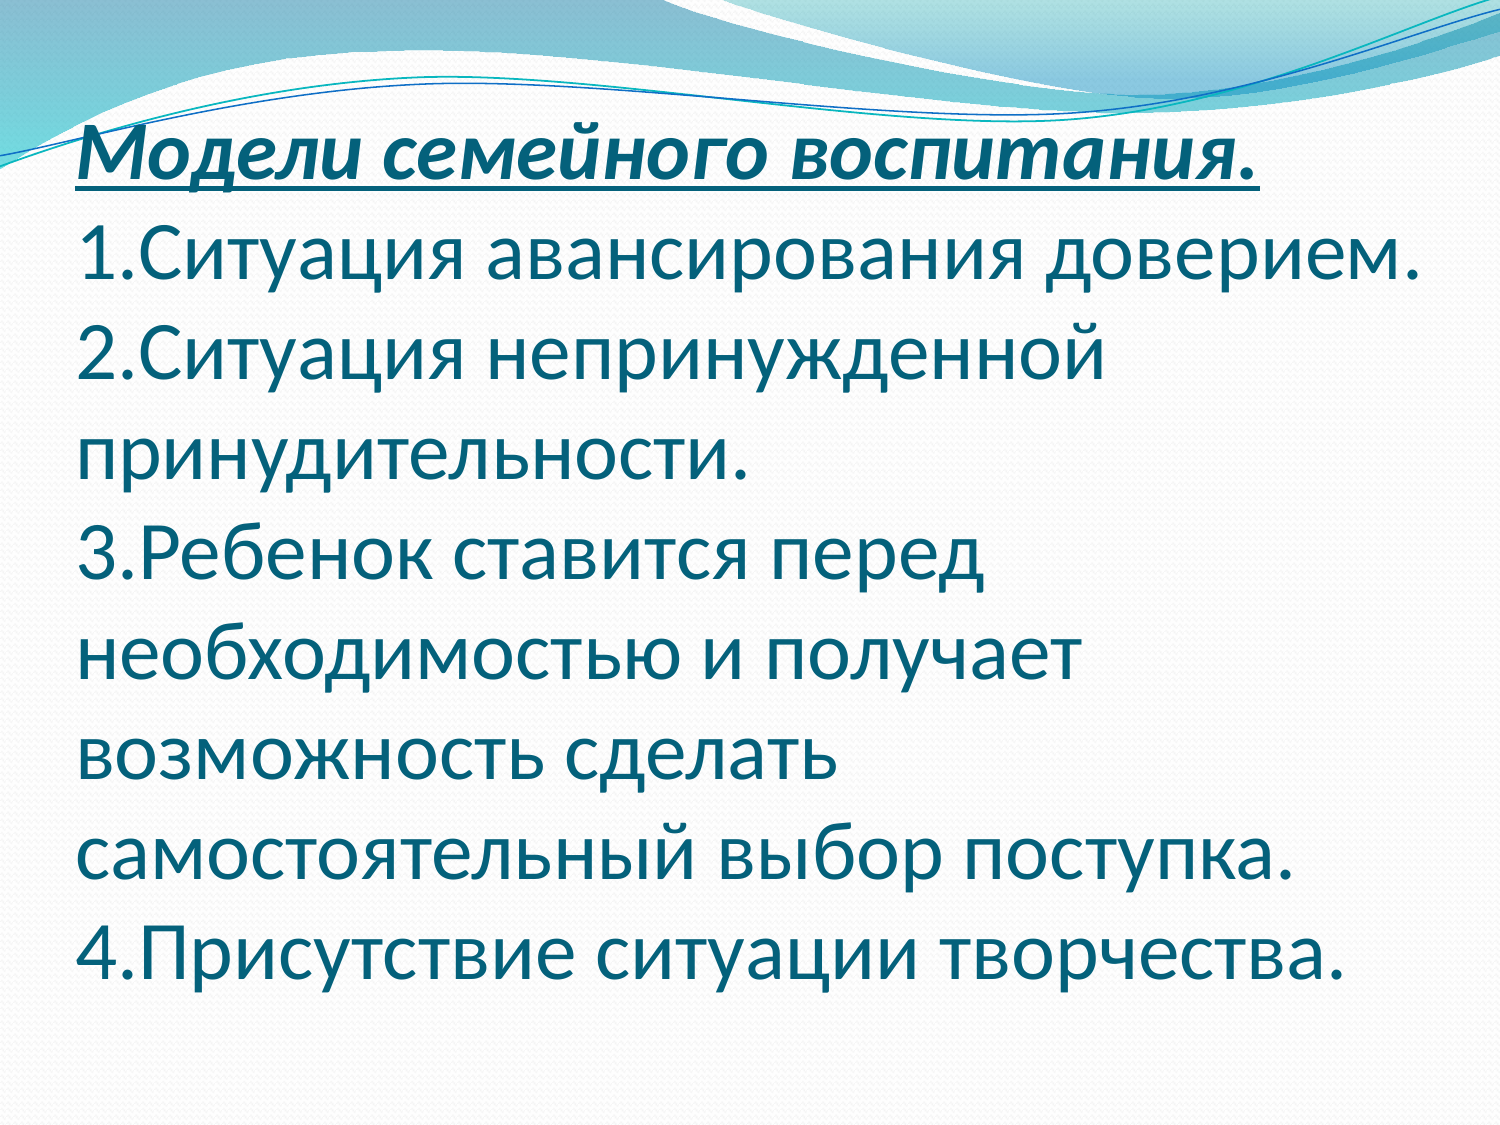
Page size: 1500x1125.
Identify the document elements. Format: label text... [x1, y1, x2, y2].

title Модели семейного воспитания. 1.Ситуация авансирования доверием. 2.Ситуация непринужденной принудительности. 3.Ребенок ставится перед необходимостью и получает возможность сделать самостоятельный выбор поступка. 4.Присутствие ситуации творчества. [75, 45, 1425, 997]
